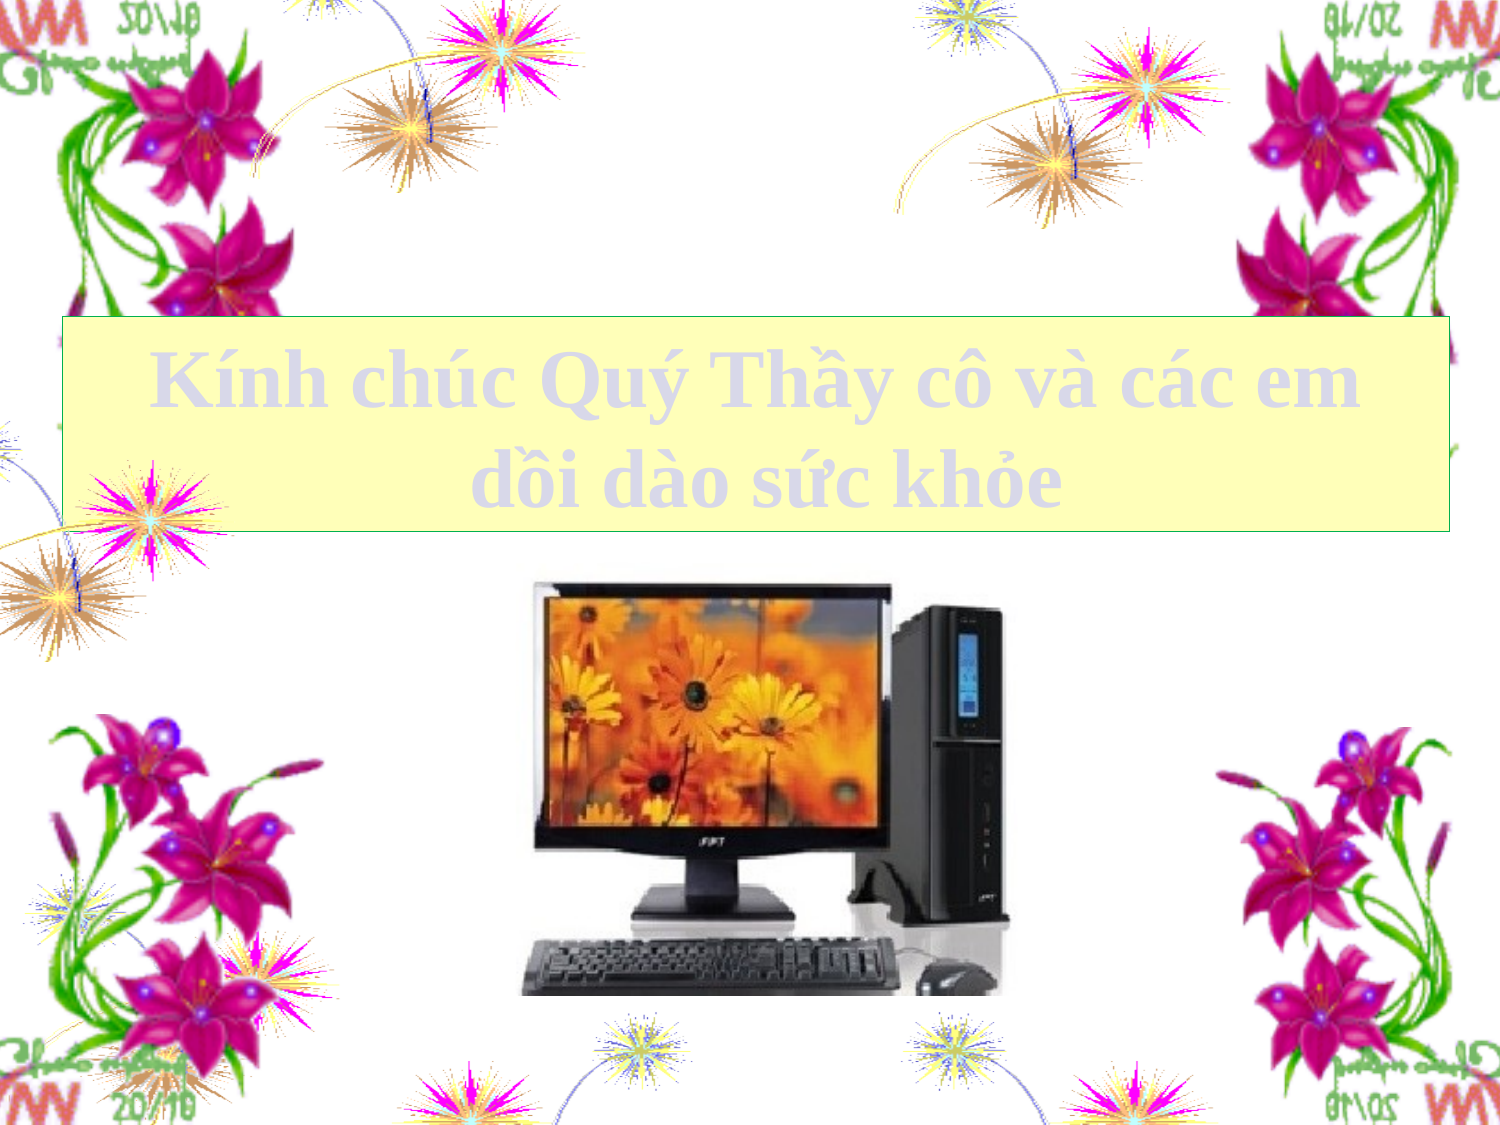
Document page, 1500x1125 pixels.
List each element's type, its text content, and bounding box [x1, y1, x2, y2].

picture [0, 0, 604, 662]
picture [374, 562, 1500, 1125]
picture [890, 0, 1500, 480]
picture [0, 714, 364, 1125]
text_box Kính chúc Quý Thầy cô và các em dồi dào sức khỏe [253, 316, 1450, 532]
